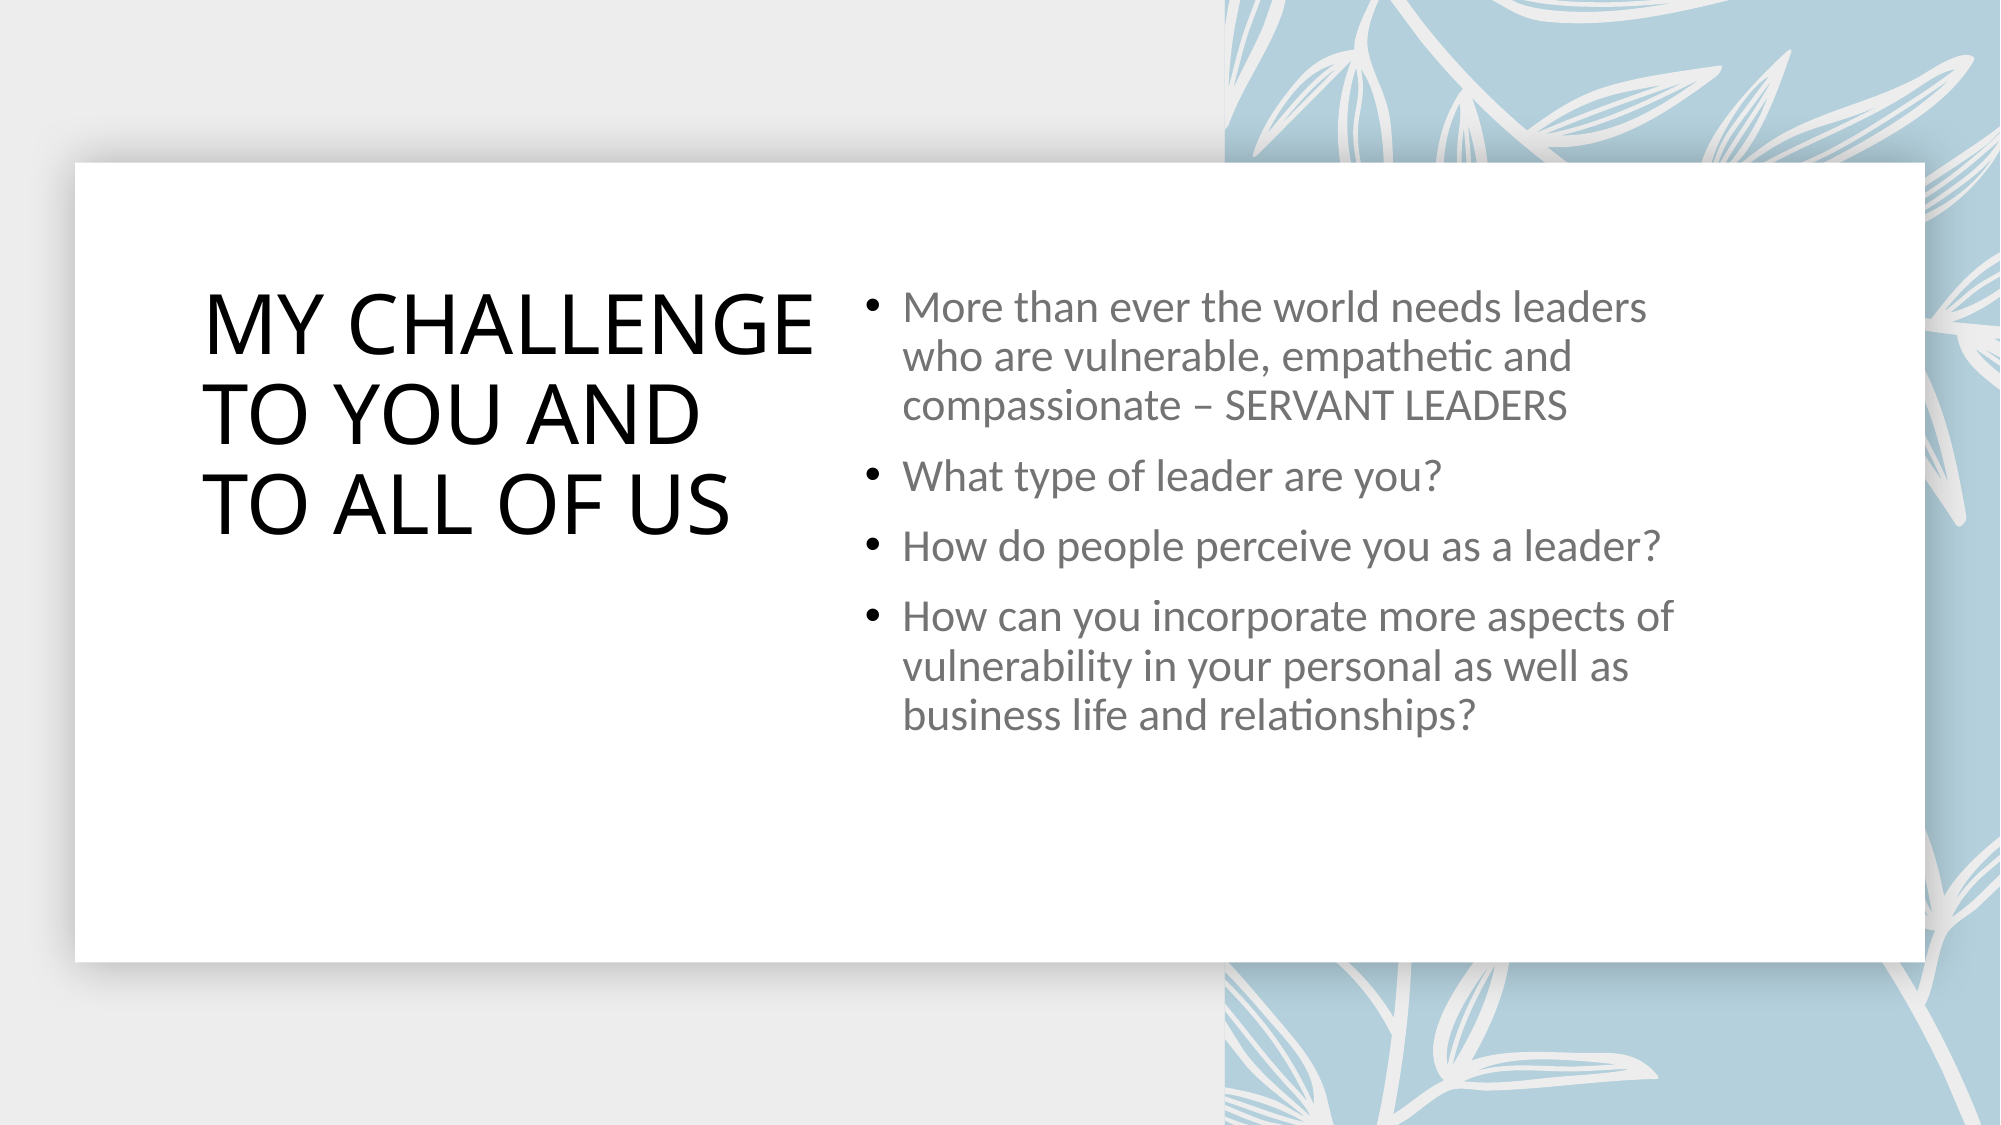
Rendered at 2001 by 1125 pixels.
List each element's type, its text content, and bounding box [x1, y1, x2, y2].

text_box [74, 161, 1224, 964]
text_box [1224, 0, 2000, 1125]
text_box [0, 0, 1224, 1125]
list More than ever the world needs leaders who are vulnerable, empathetic and compassionate – SERVANT LEADERS What type of leader are you? How do people perceive you as a leader? How can you incorporate more aspects of vulnerability in your personal as well as business life and relationships? [849, 275, 1224, 850]
title MY CHALLENGE TO YOU AND TO ALL OF US [187, 275, 849, 850]
